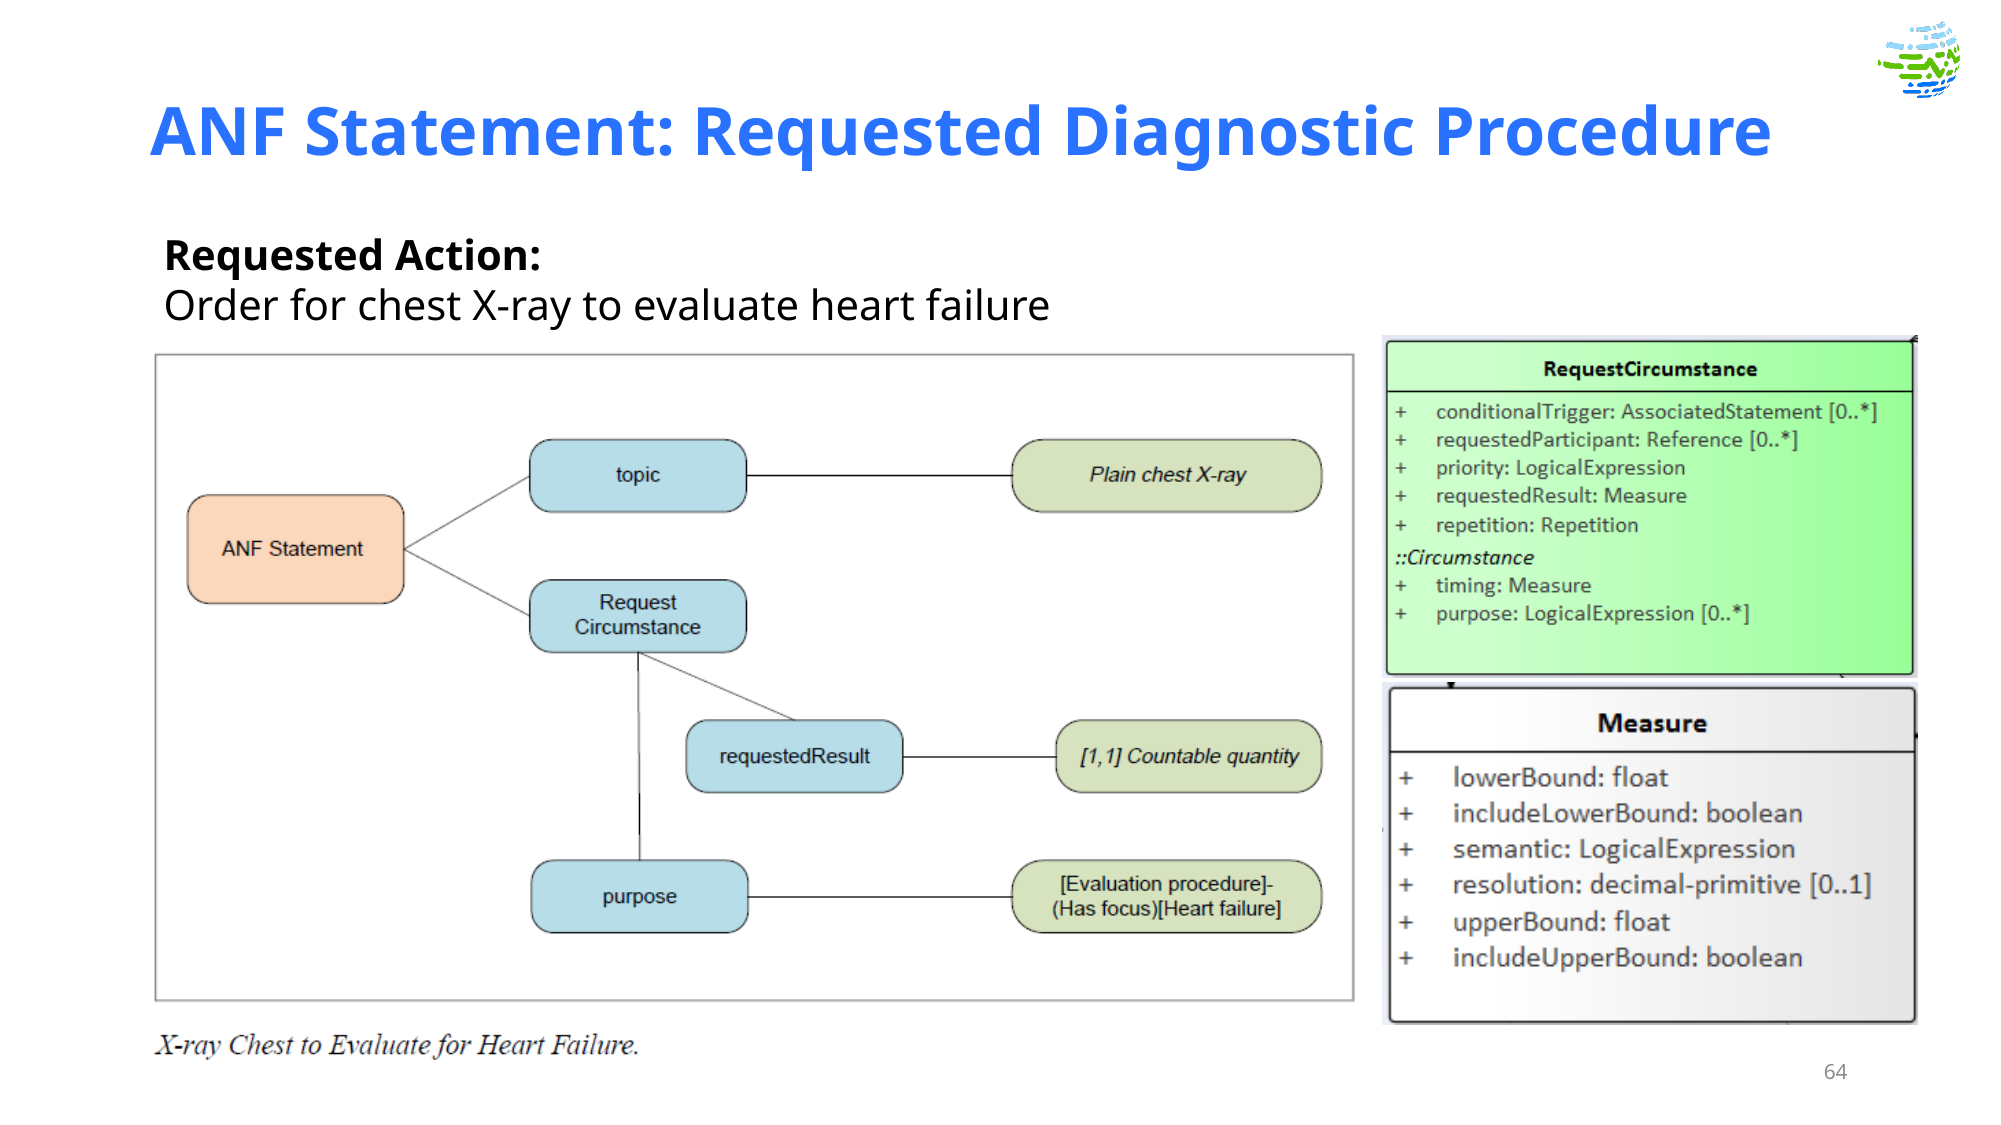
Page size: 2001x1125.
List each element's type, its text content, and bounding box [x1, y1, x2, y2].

picture [148, 346, 1359, 1064]
picture [1877, 20, 1968, 98]
picture [1382, 682, 1918, 1025]
title ANF Statement: Requested Diagnostic Procedure [150, 61, 1814, 203]
picture [1382, 335, 1918, 678]
text_box Requested Action: Order for chest X-ray to evaluate heart failure [148, 221, 1850, 336]
slide_number 64 [1412, 1042, 1863, 1103]
